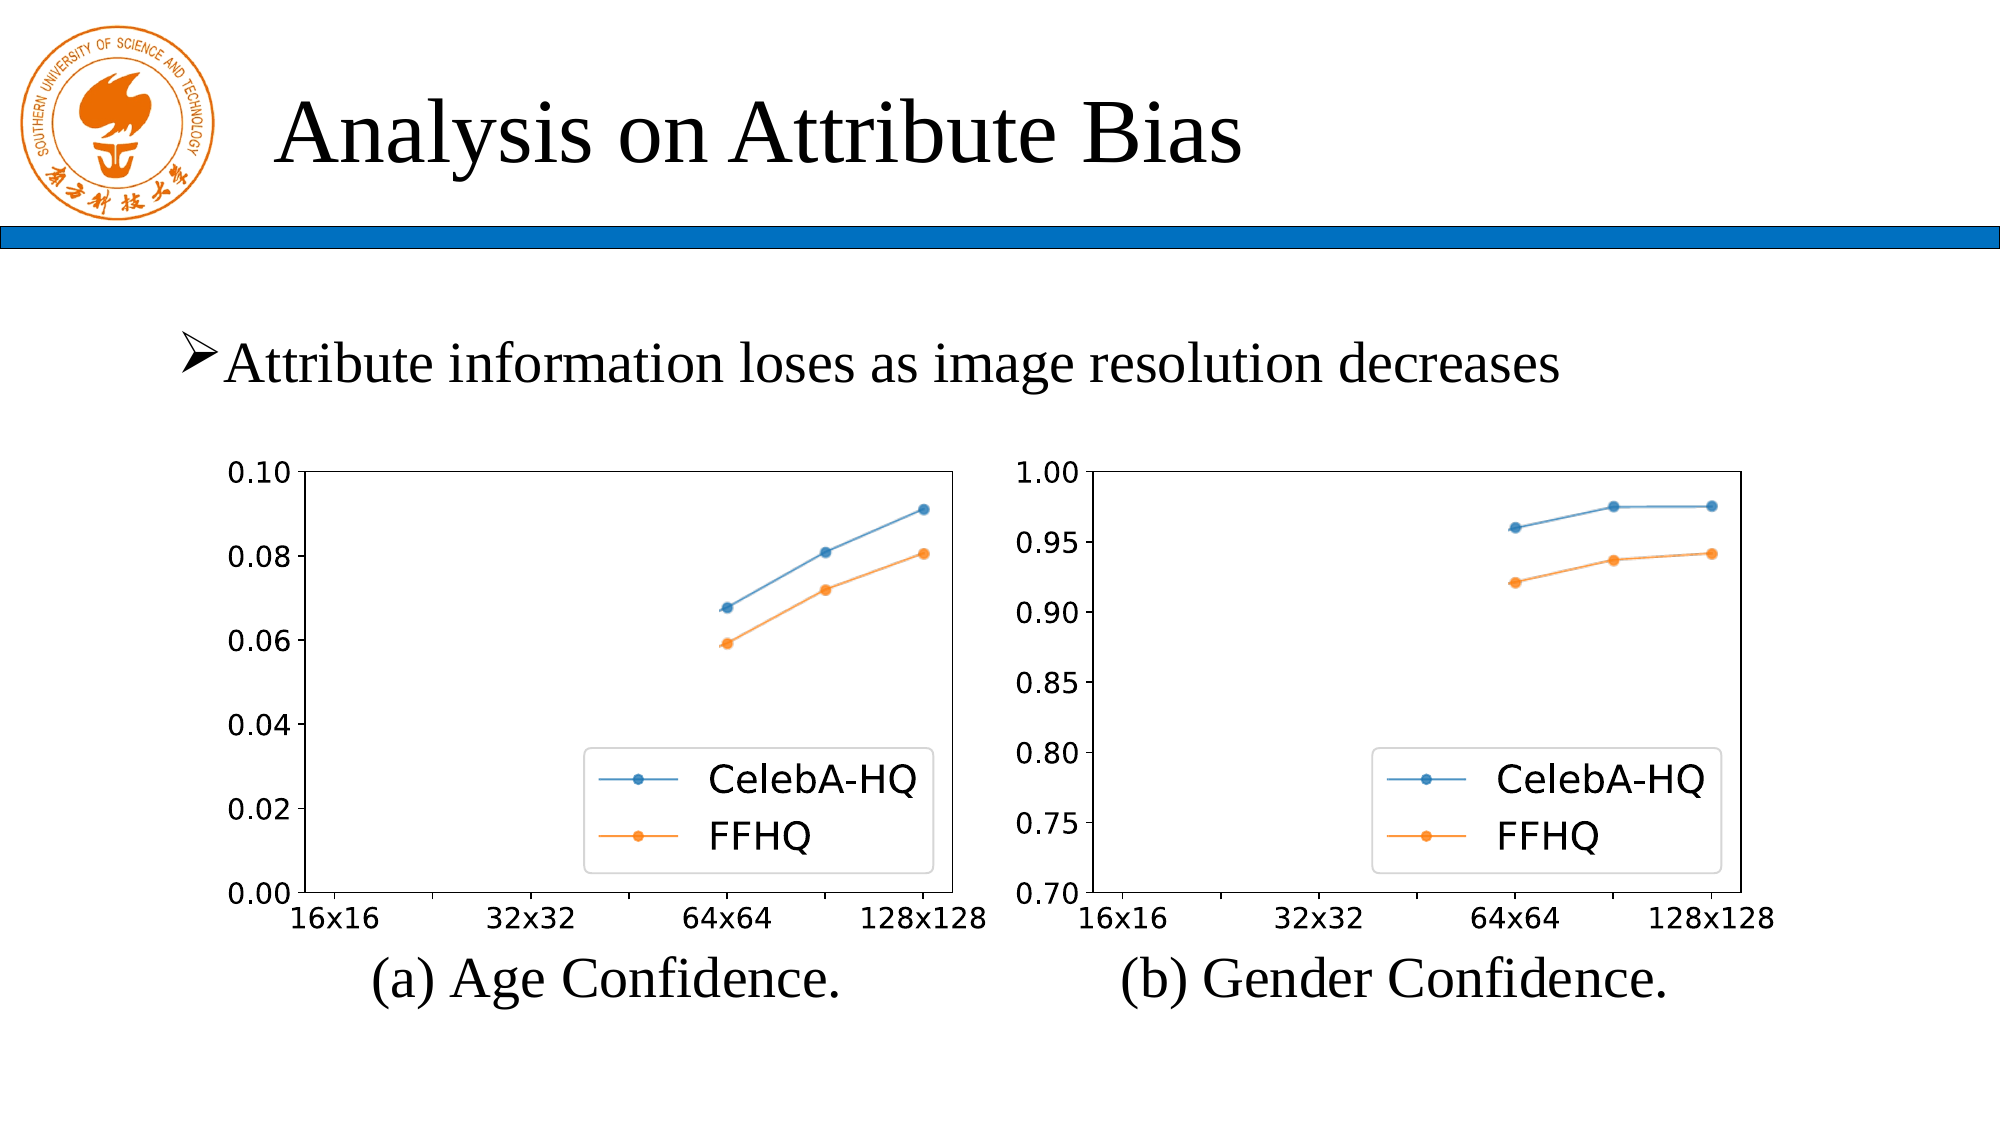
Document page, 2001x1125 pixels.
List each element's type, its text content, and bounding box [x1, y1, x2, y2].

text_box [0, 226, 2000, 249]
list [137, 299, 1863, 1014]
text_box Attribute information loses as image resolution decreases [162, 324, 1888, 1039]
picture [19, 24, 217, 224]
picture [210, 443, 1790, 1040]
title Analysis on Attribute Bias [258, 24, 1863, 226]
